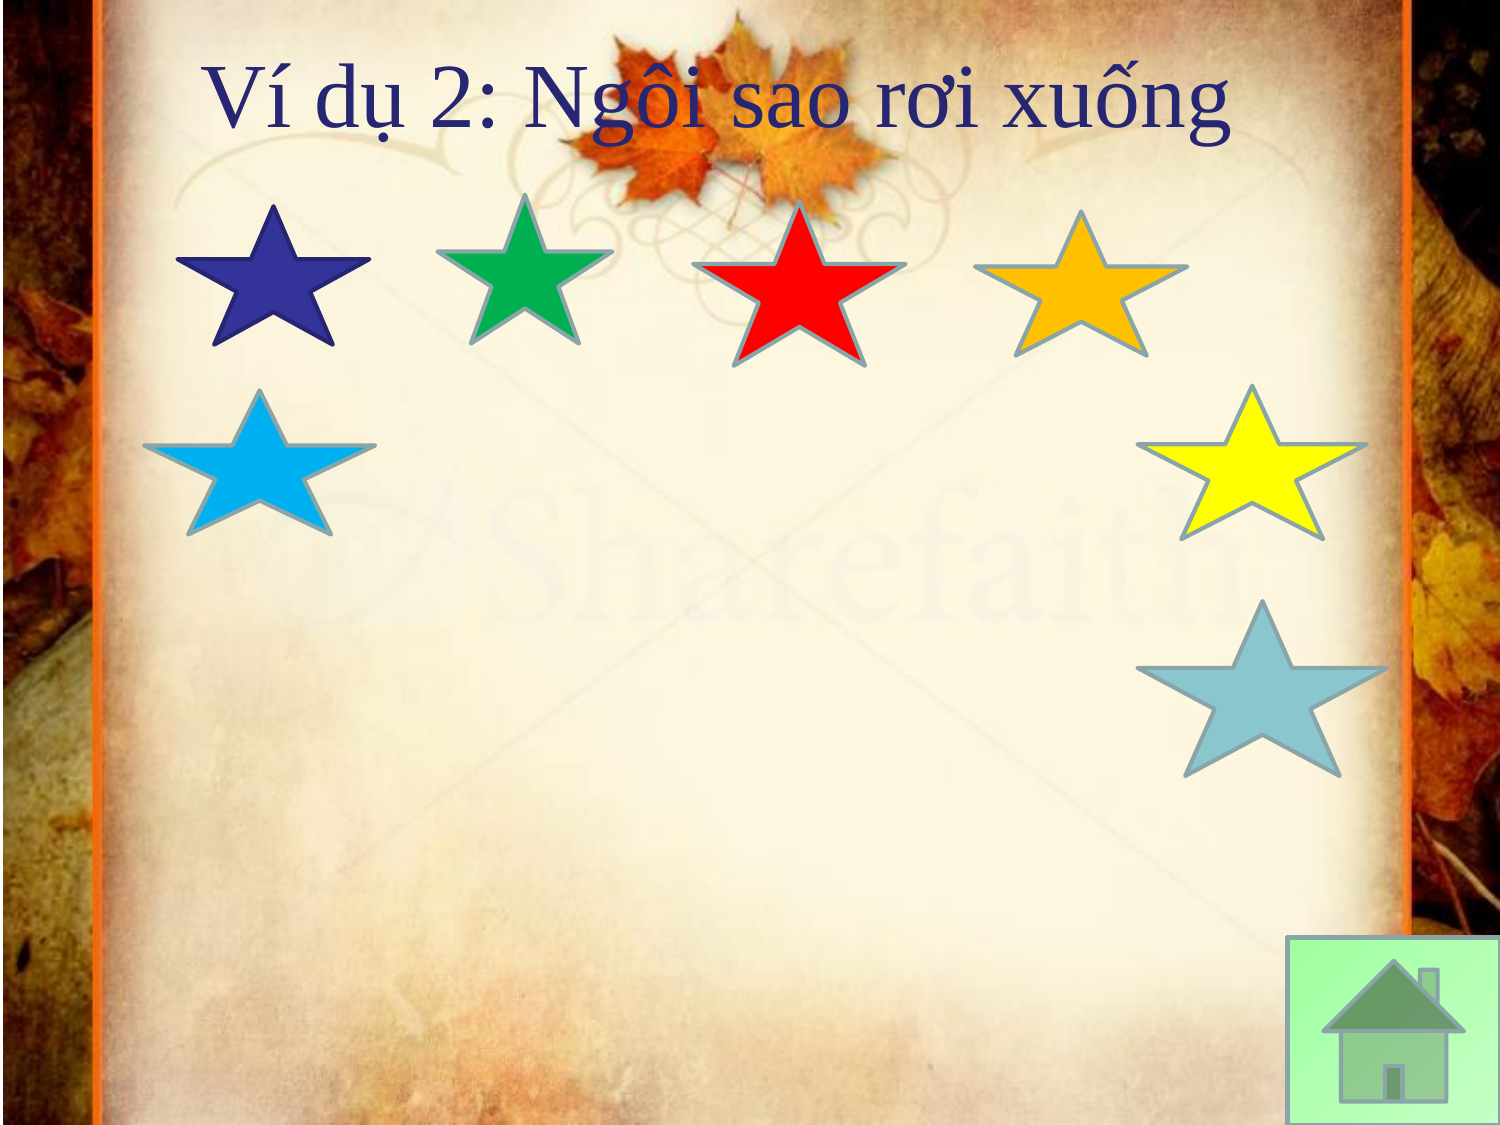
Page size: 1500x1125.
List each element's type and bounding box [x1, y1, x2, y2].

list [3, 0, 1500, 1125]
